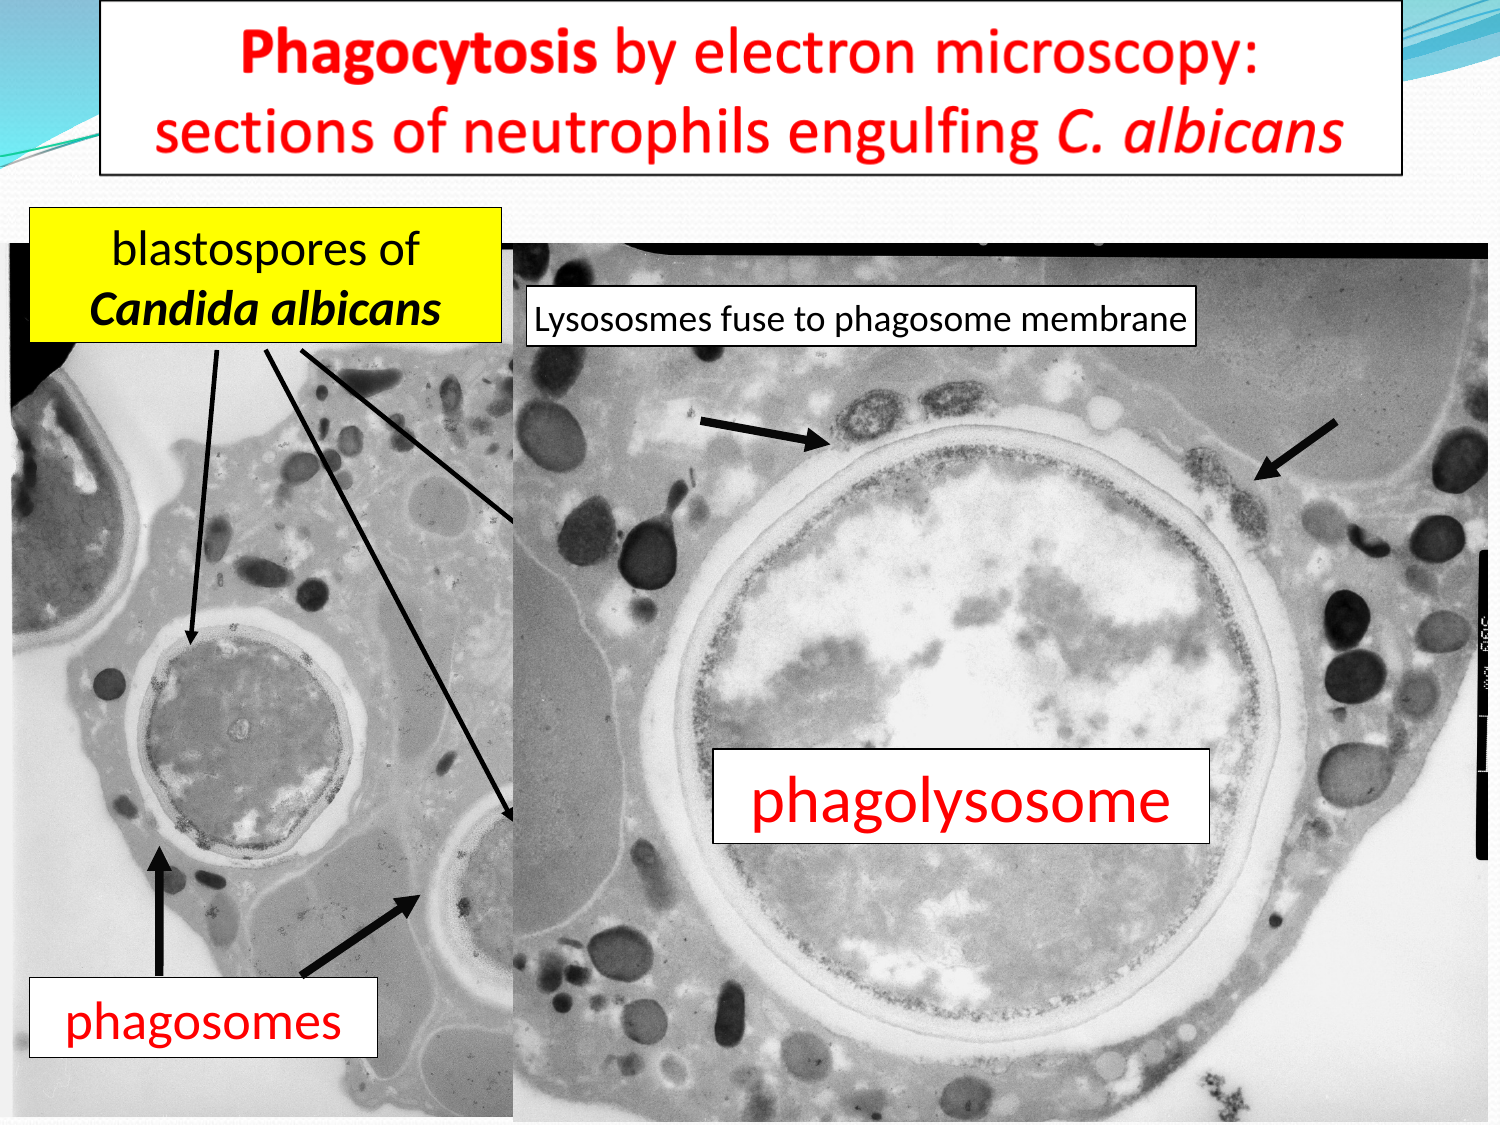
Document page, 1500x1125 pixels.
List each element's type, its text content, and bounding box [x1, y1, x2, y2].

picture [0, 0, 1500, 1125]
text_box blastospores of Candida albicans [29, 207, 502, 243]
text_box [512, 243, 1488, 1123]
